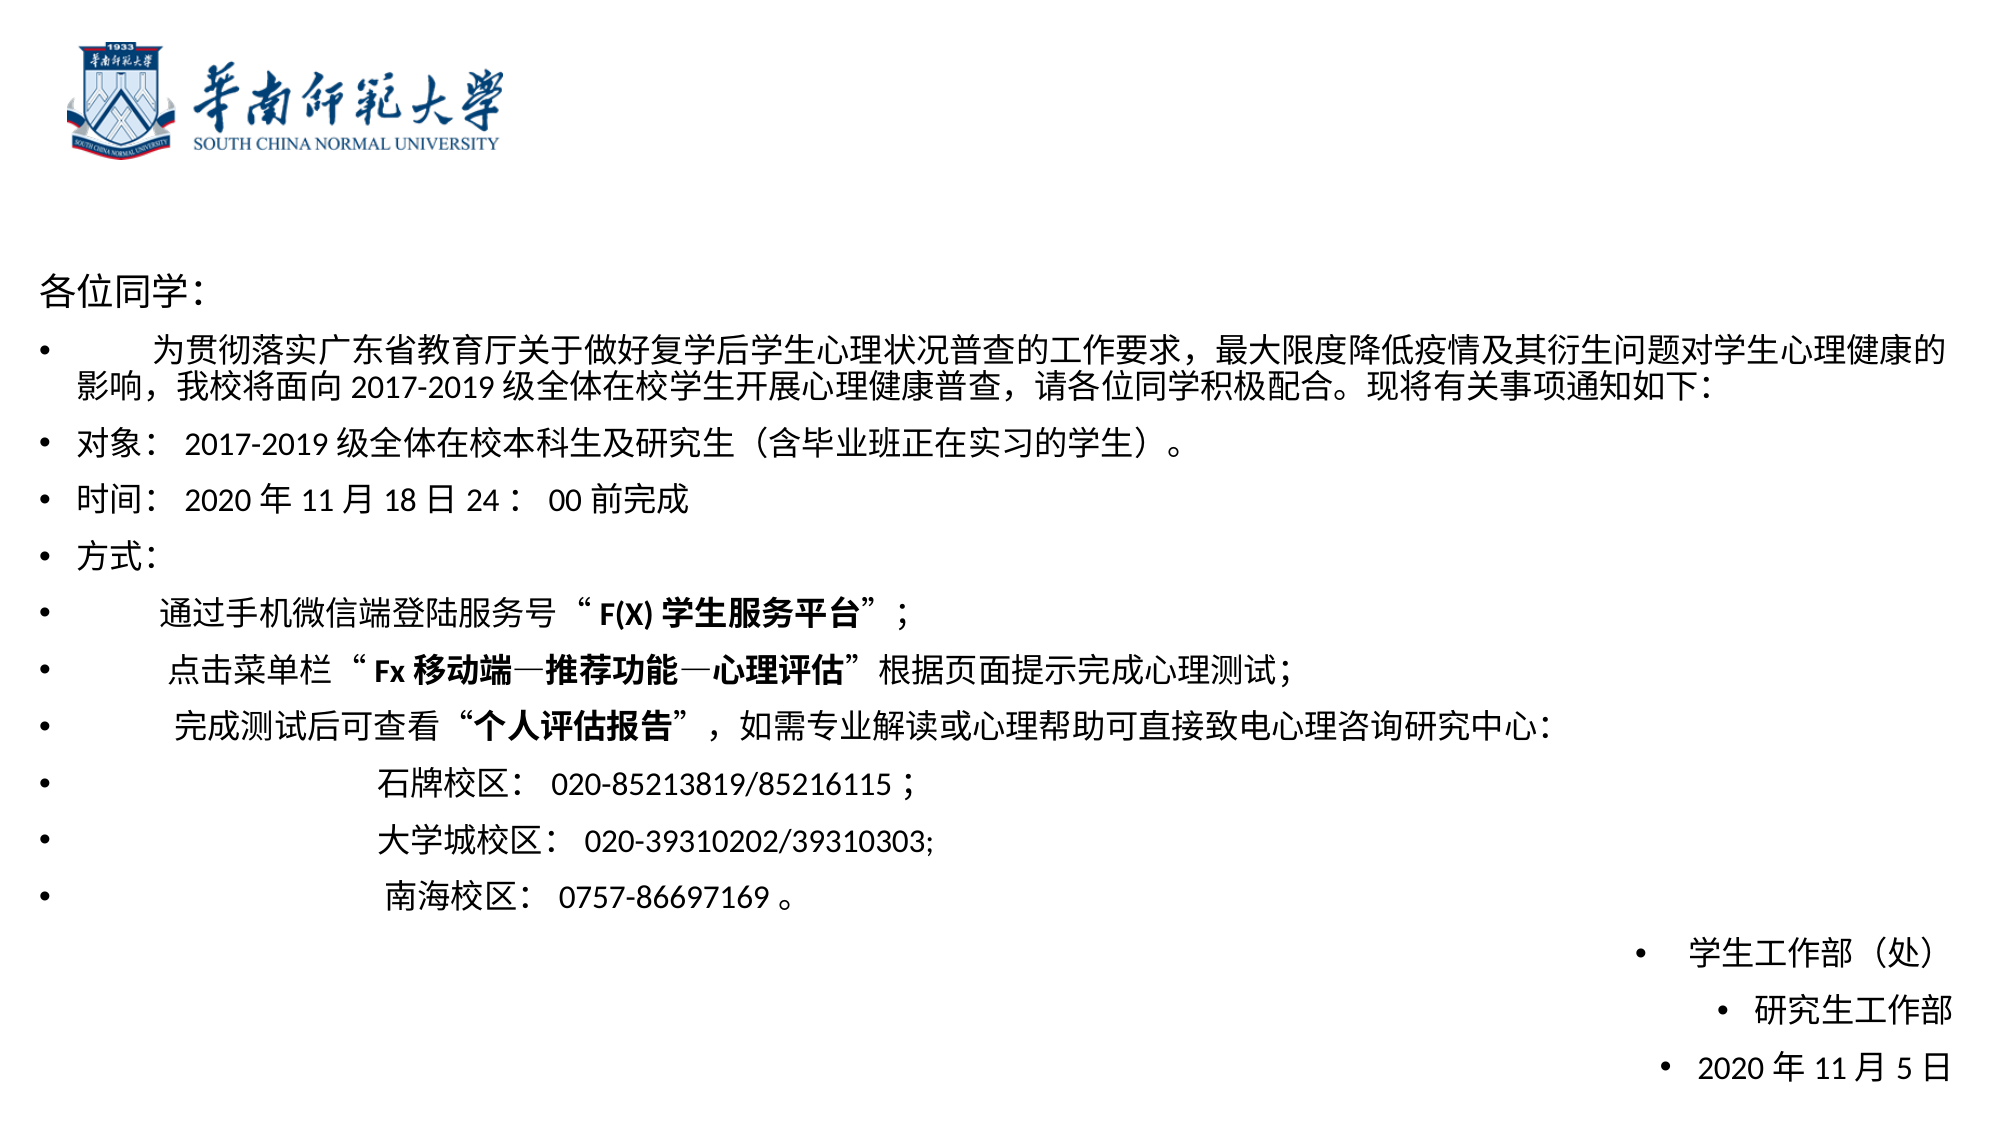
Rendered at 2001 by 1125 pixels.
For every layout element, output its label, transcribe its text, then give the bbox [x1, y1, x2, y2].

list 各位同学： 为贯彻落实广东省教育厅关于做好复学后学生心理状况普查的工作要求，最大限度降低疫情及其衍生问题对学生心理健康的影响，我校将面向2017-2019级全体在校学生开展心理健康普查，请各位同学积极配合。现将有关事项通知如下： 对象：2017-2019级全体在校本科生及研究生（含毕业班正在实习的学生）。 时间：2020年11月18日24：00前完成 方式： 通过手机微信端登陆服务号“F(X)学生服务平台”； 点击菜单栏“Fx移动端—推荐功能—心理评估”根据页面提示完成心理测试； 完成测试后可查看“个人评估报告”，如需专业解读或心理帮助可直接致电心理咨询研究中心： 石牌校区：020-85213819/85216115； 大学城校区：020-39310202/39310303; 南海校区：0757-86697169。 学生工作部（处） 研究生工作部 2020年11月5日 [24, 53, 1970, 1125]
picture [67, 42, 503, 160]
